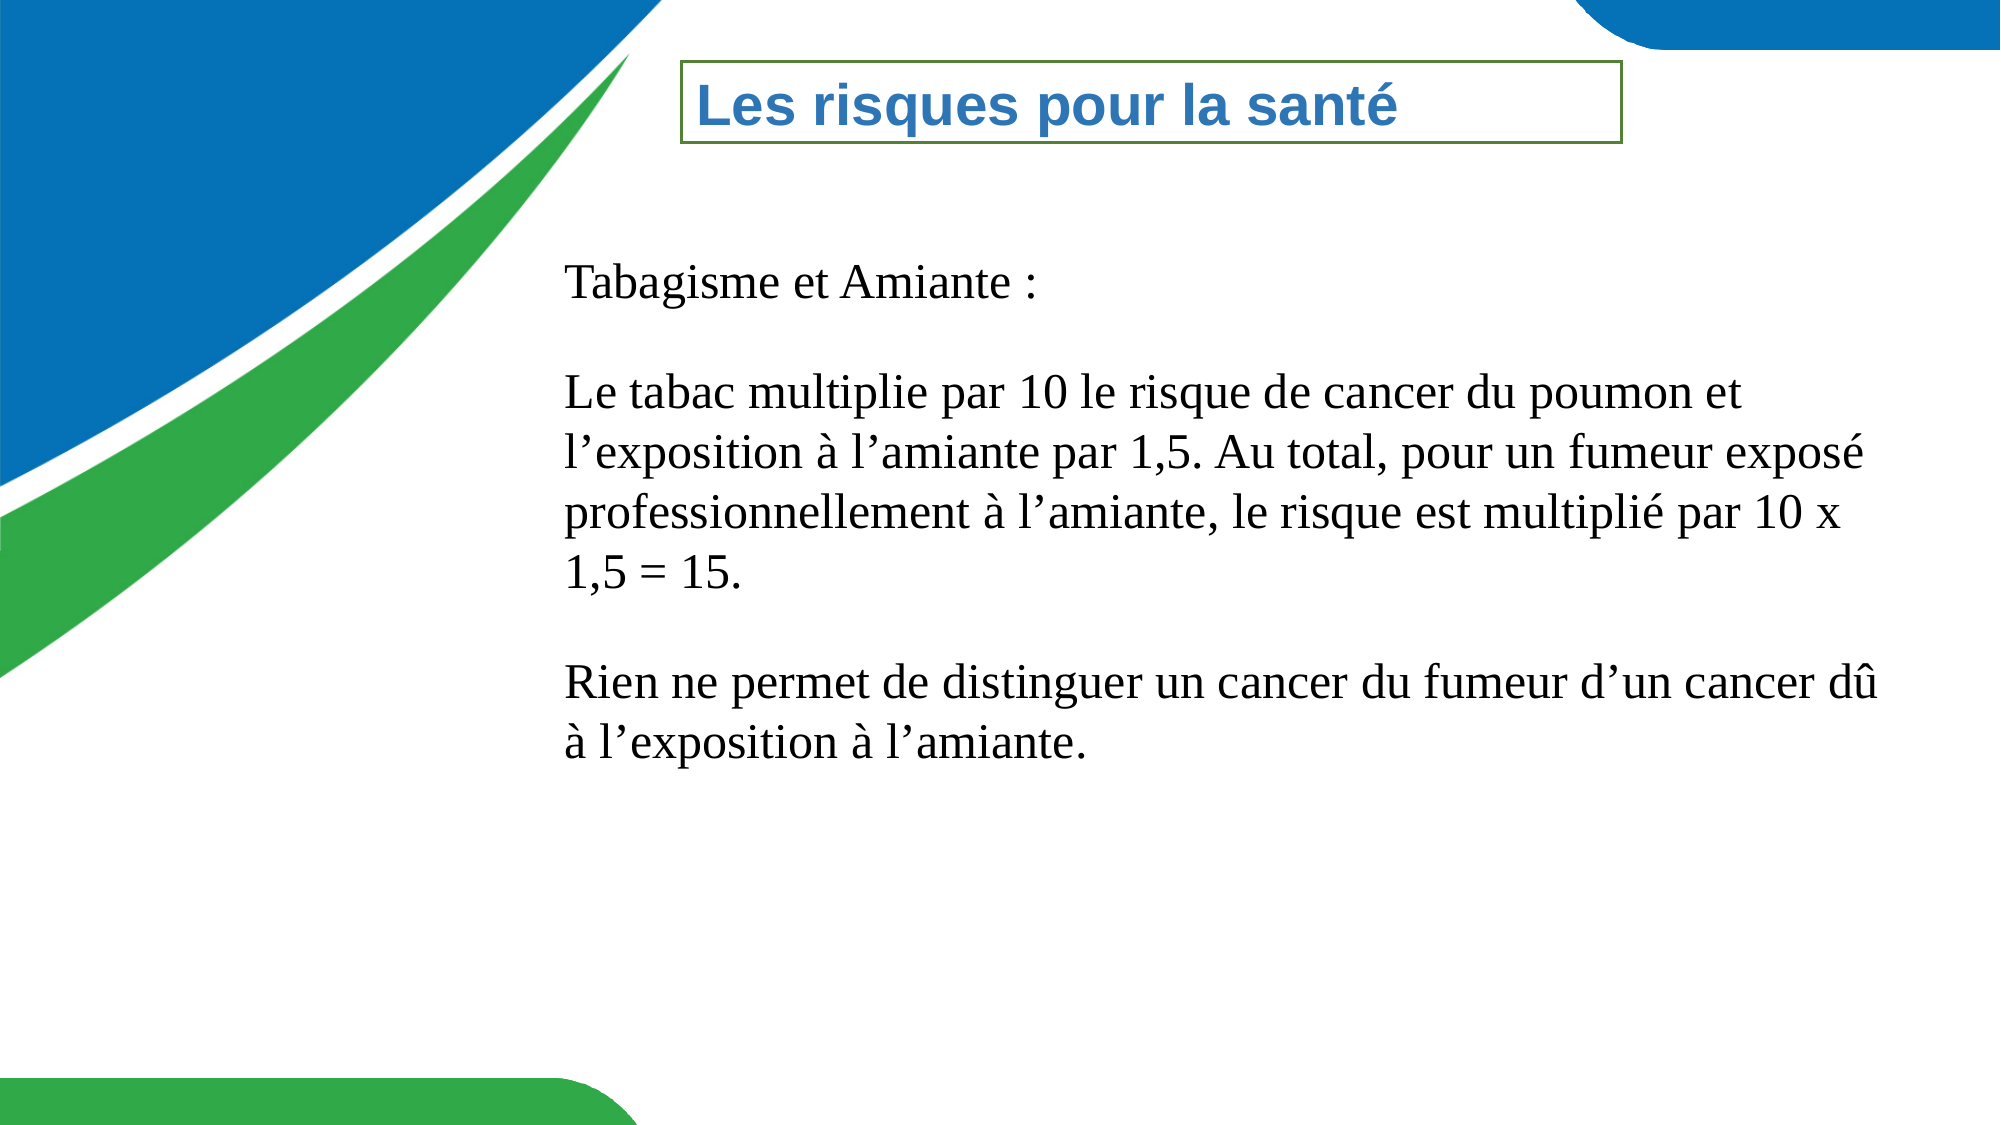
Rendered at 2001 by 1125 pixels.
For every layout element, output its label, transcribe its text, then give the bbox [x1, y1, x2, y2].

picture [0, 1078, 637, 1125]
text_box Tabagisme et Amiante : Le tabac multiplie par 10 le risque de cancer du poumon et l’exposition à l’amiante par 1,5. Au total, pour un fumeur exposé professionnellement à l’amiante, le risque est multiplié par 10 x 1,5 = 15. Rien ne permet de distinguer un cancer du fumeur d’un cancer dû à l’exposition à l’amiante. [549, 241, 1926, 777]
picture [0, 0, 667, 678]
text_box Les risques pour la santé [680, 61, 1622, 144]
picture [1574, 0, 2000, 50]
